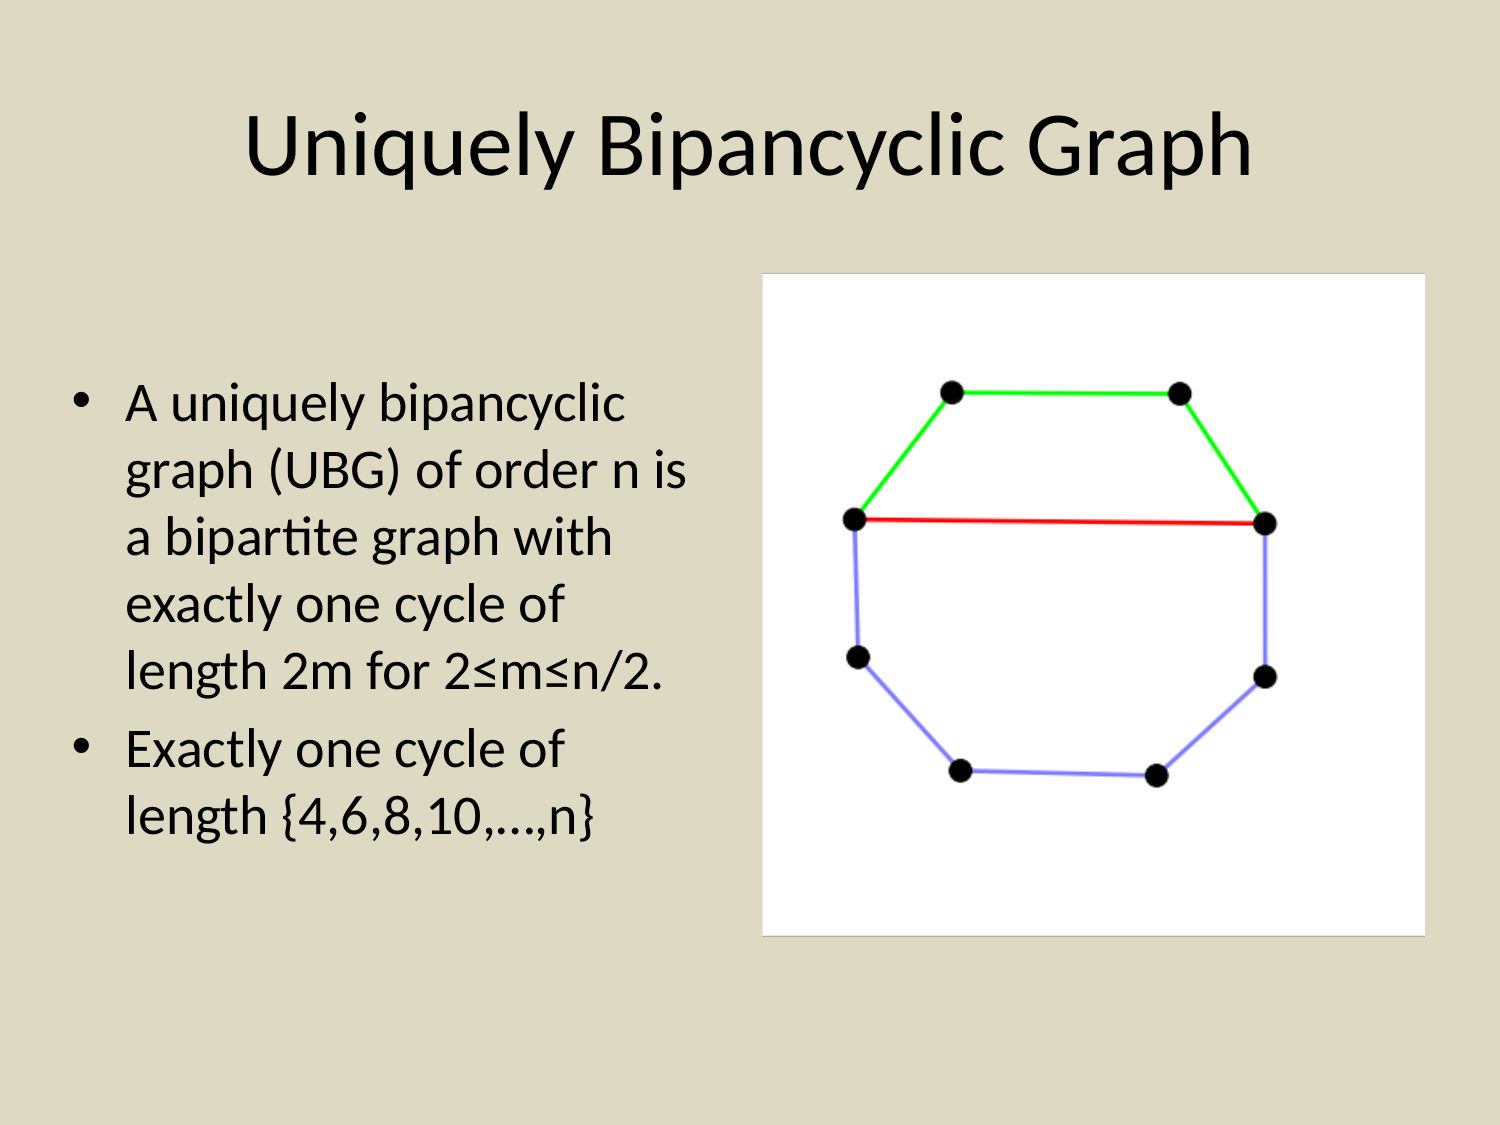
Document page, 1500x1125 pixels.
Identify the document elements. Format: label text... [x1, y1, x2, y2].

title Uniquely Bipancyclic Graph [75, 45, 1425, 233]
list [762, 232, 1426, 976]
list A uniquely bipancyclic graph (UBG) of order n is a bipartite graph with exactly one cycle of length 2m for 2≤m≤n/2. Exactly one cycle of length {4,6,8,10,…,n} [56, 201, 720, 855]
